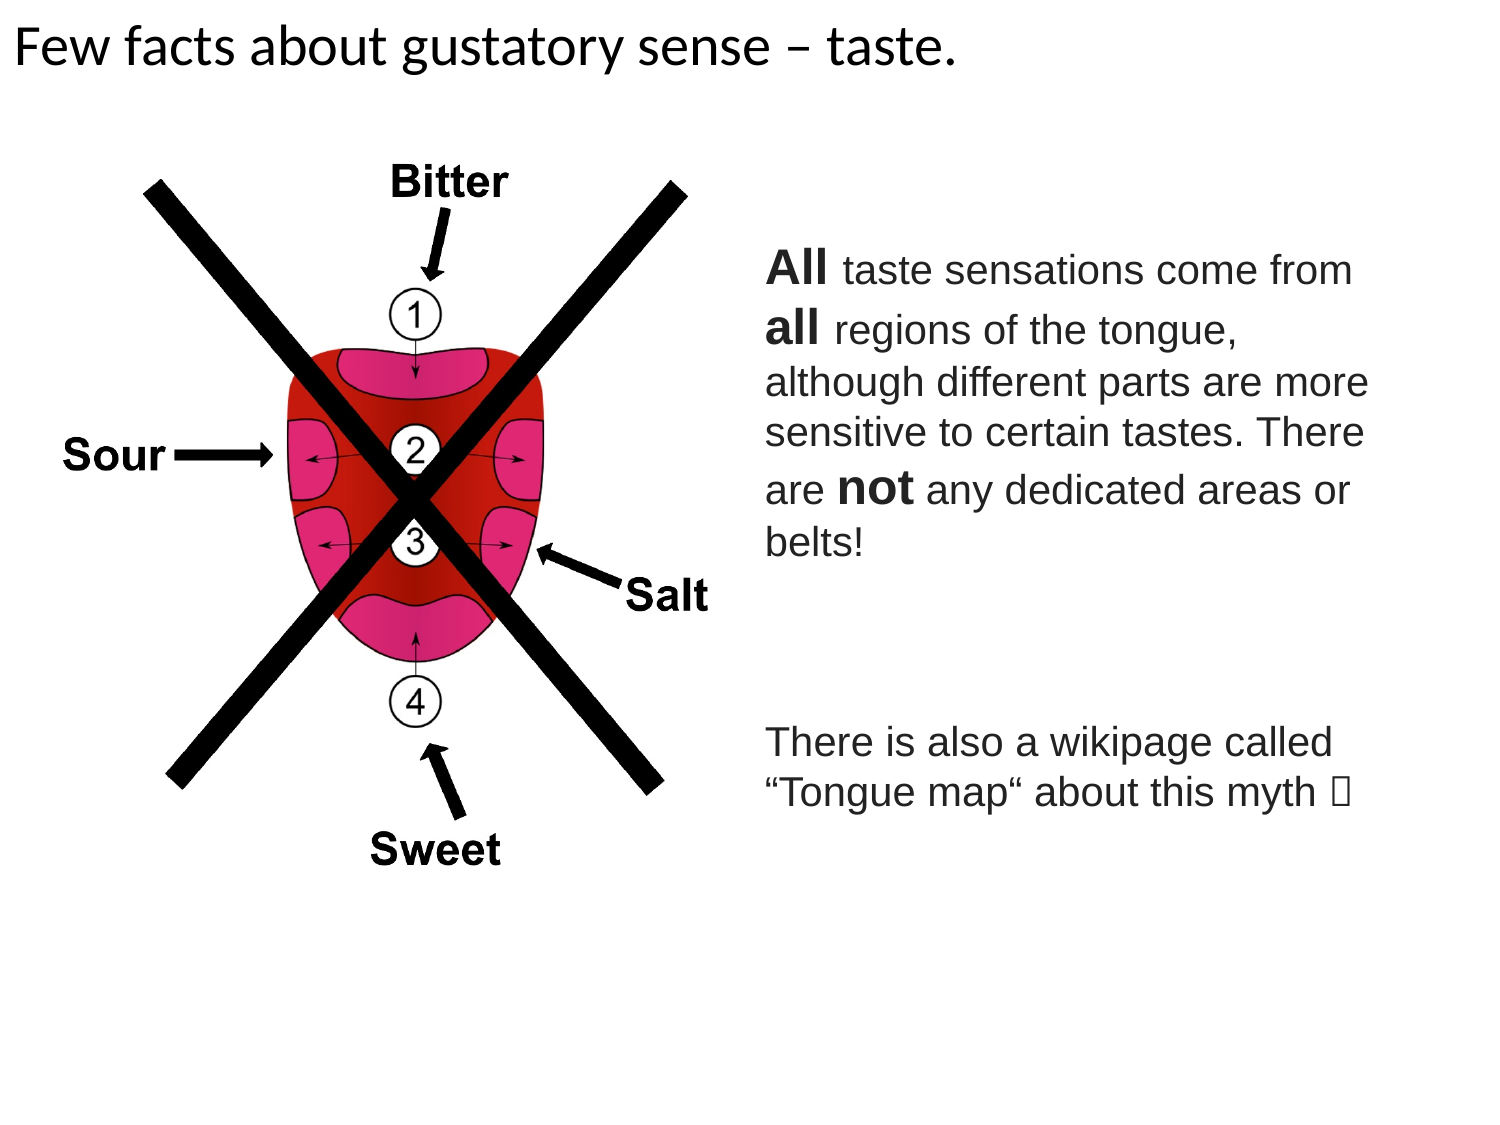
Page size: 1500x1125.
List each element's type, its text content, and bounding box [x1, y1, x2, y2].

text_box Few facts about gustatory sense – taste. [0, 0, 1474, 85]
text_box All taste sensations come from all regions of the tongue, although different parts are more sensitive to certain tastes. There are not any dedicated areas or belts! There is also a wikipage called “Tongue map“ about this myth  [749, 227, 1416, 823]
picture [47, 111, 731, 943]
